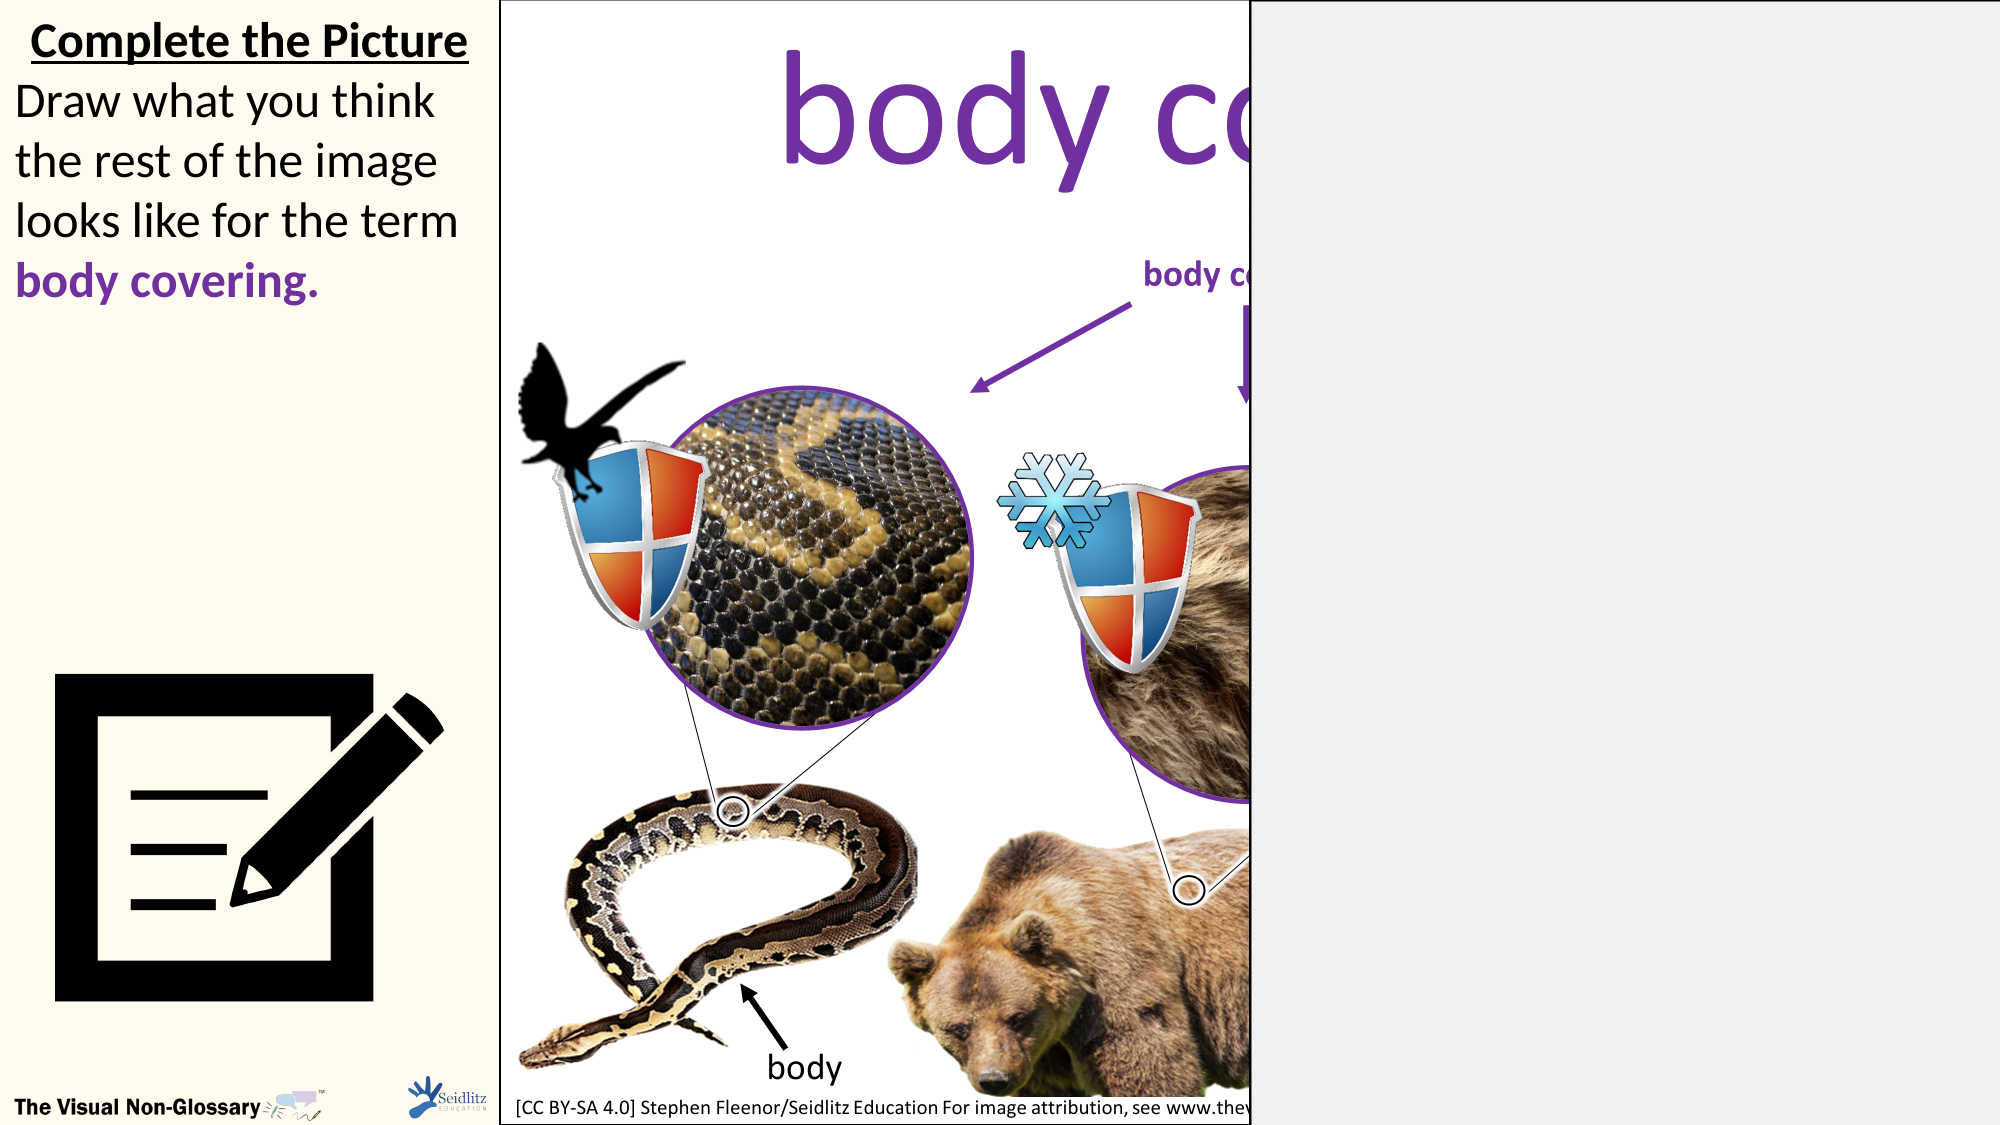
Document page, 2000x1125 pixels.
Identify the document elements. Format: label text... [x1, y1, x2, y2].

text_box Complete the Picture [15, 0, 484, 59]
text_box Draw what you think the rest of the image looks like for the term body covering. [0, 59, 494, 315]
picture [403, 1073, 495, 1125]
picture [499, 0, 2000, 1125]
picture [0, 1084, 328, 1125]
picture [55, 643, 445, 1033]
